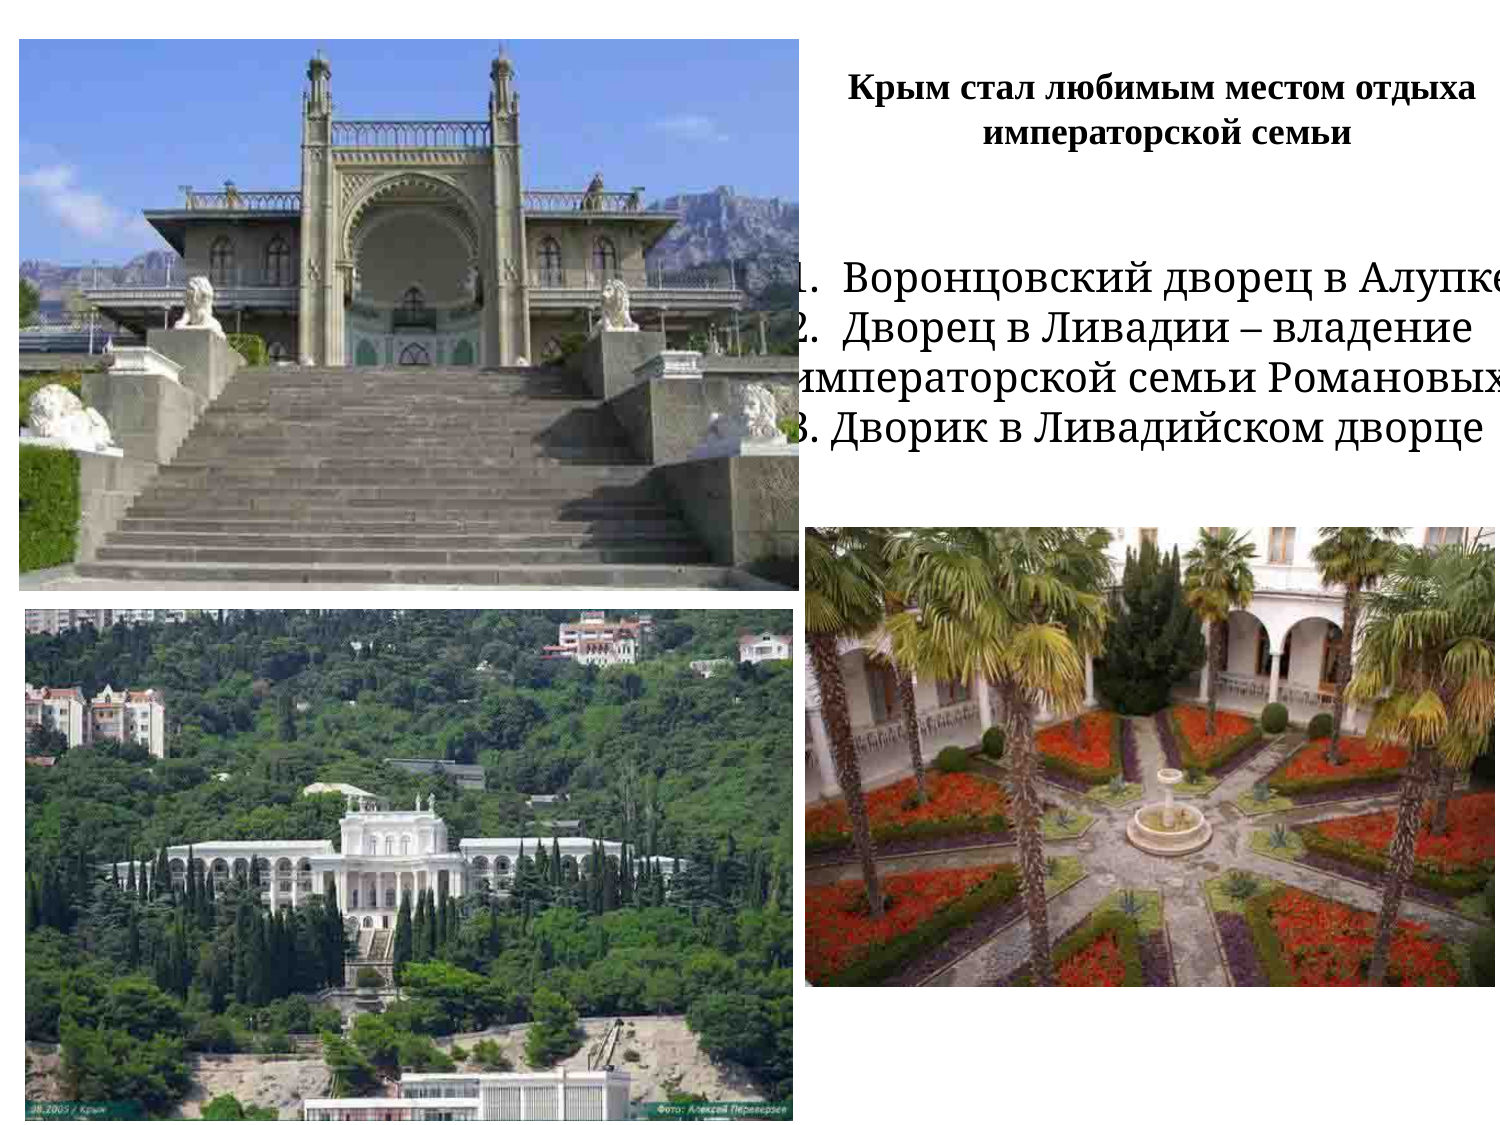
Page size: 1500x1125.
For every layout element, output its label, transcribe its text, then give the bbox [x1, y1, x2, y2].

text_box Воронцовский дворец в Алупке Дворец в Ливадии – владение императорской семьи Романовых 3. Дворик в Ливадийском дворце [803, 243, 1500, 459]
text_box Крым стал любимым местом отдыха императорской семьи [833, 54, 1492, 160]
picture [805, 526, 1495, 987]
picture [25, 609, 793, 1121]
picture [18, 39, 800, 591]
